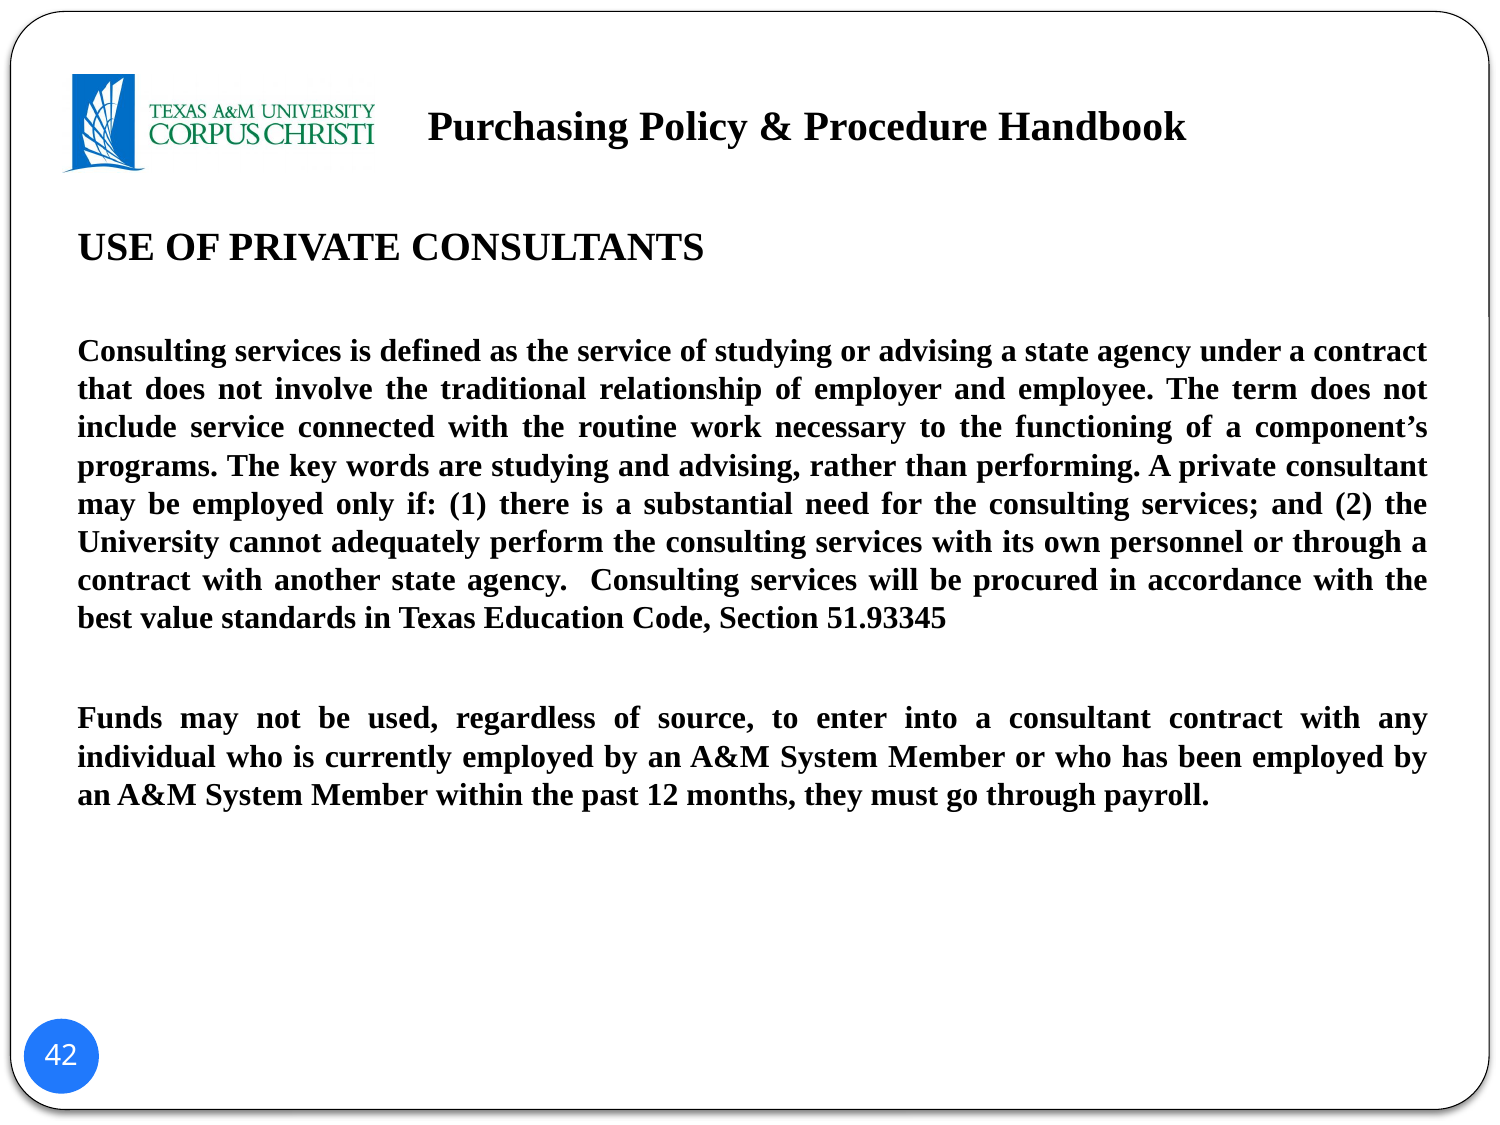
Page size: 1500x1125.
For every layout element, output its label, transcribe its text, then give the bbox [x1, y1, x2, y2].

picture [62, 74, 376, 174]
list USE OF PRIVATE CONSULTANTS Consulting services is defined as the service of studying or advising a state agency under a contract that does not involve the traditional relationship of employer and employee. The term does not include service connected with the routine work necessary to the functioning of a component’s programs. The key words are studying and advising, rather than performing. A private consultant may be employed only if: (1) there is a substantial need for the consulting services; and (2) the University cannot adequately perform the consulting services with its own personnel or through a contract with another state agency. Consulting services will be procured in accordance with the best value standards in Texas Education Code, Section 51.93345 Funds may not be used, regardless of source, to enter into a consultant contract with any individual who is currently employed by an A&M System Member or who has been employed by an A&M System Member within the past 12 months, they must go through payroll. [62, 212, 1444, 825]
text_box Purchasing Policy & Procedure Handbook [412, 91, 1438, 157]
slide_number 42 [23, 1018, 99, 1094]
